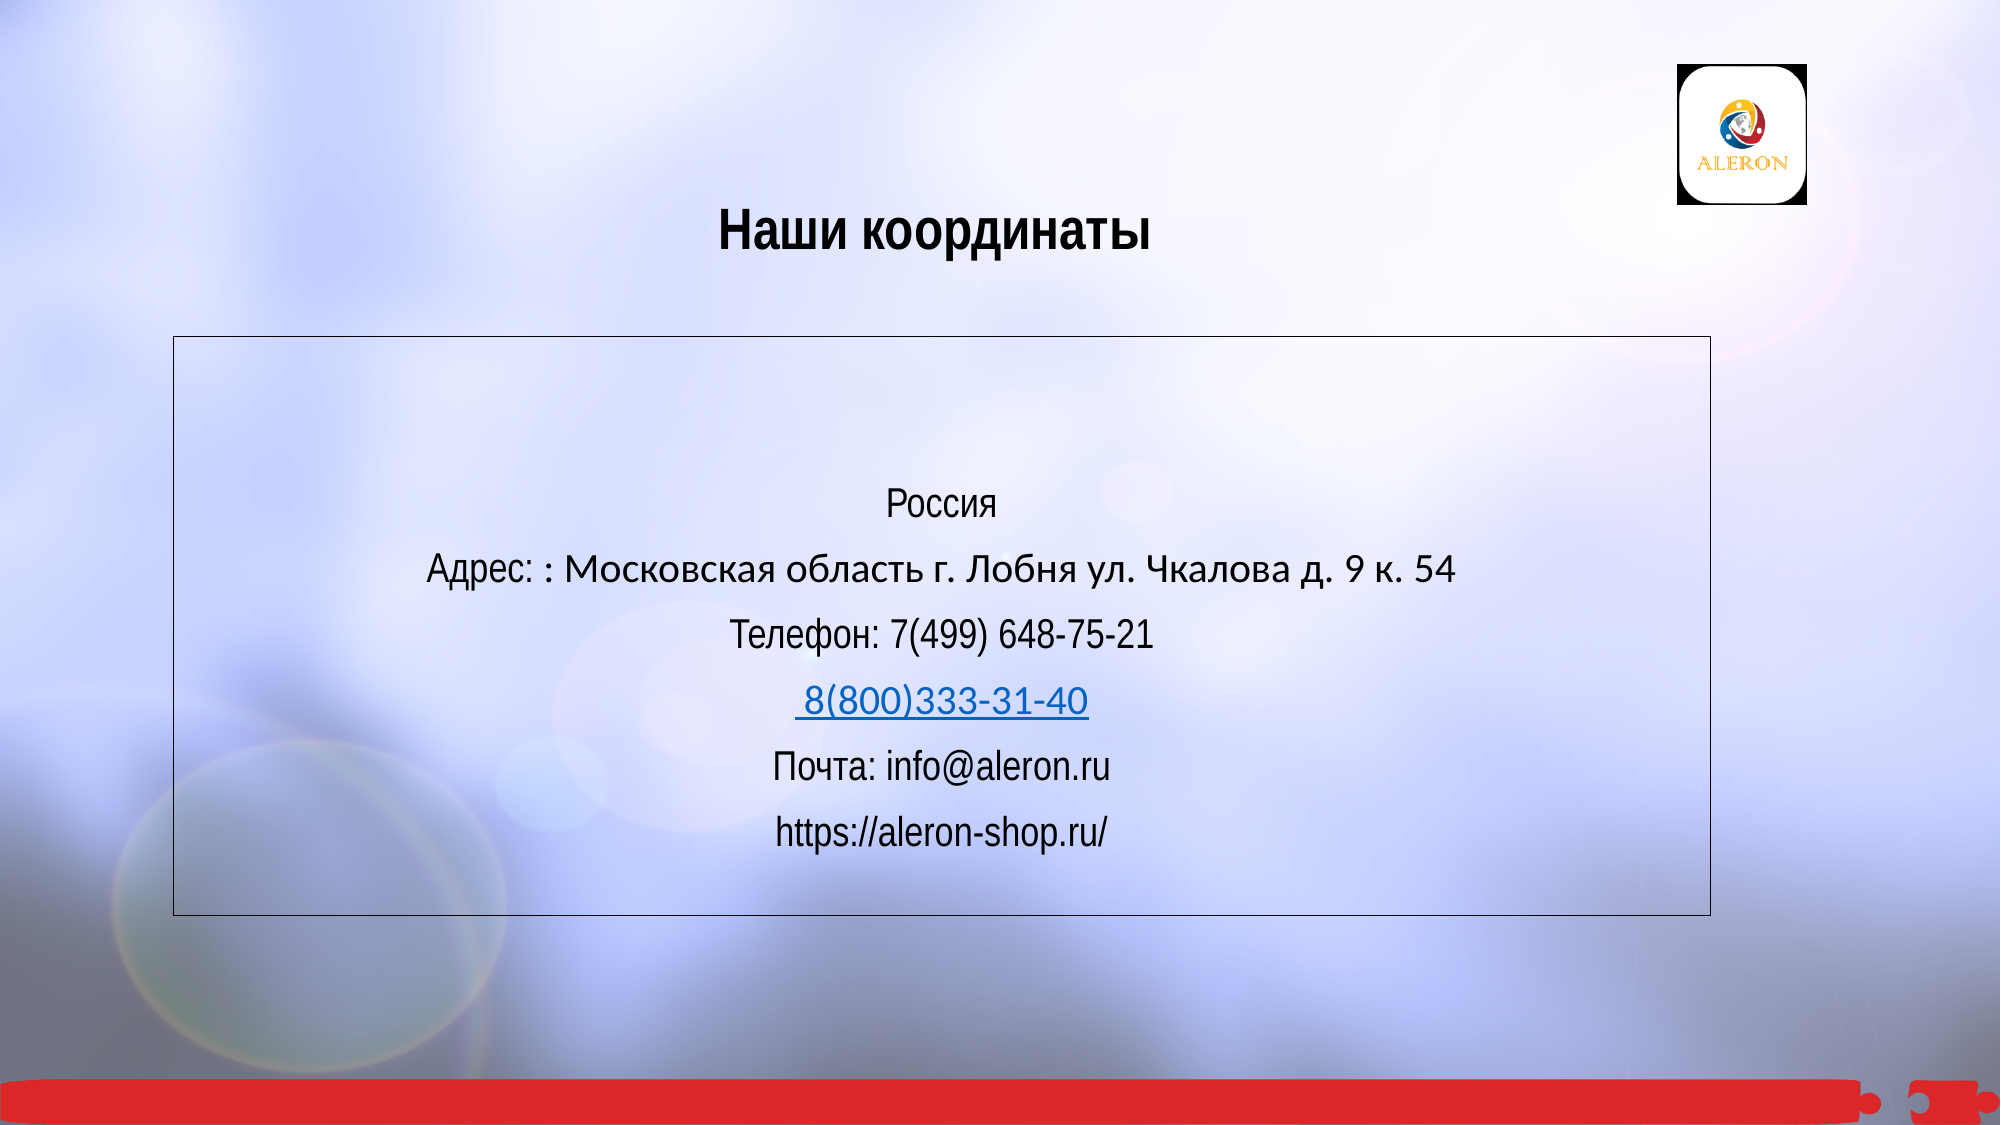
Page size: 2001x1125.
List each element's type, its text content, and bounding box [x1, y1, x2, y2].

picture [0, 1079, 2000, 1125]
title Наши координаты [160, 163, 1711, 297]
picture [1677, 64, 1807, 205]
list Россия Адрес: : Московская область г. Лобня ул. Чкалова д. 9 к. 54 Телефон: 7(499) 648-75-21 8(800)333-31-40 Почта: info@aleron.ru https://aleron-shop.ru/ [173, 336, 1711, 916]
